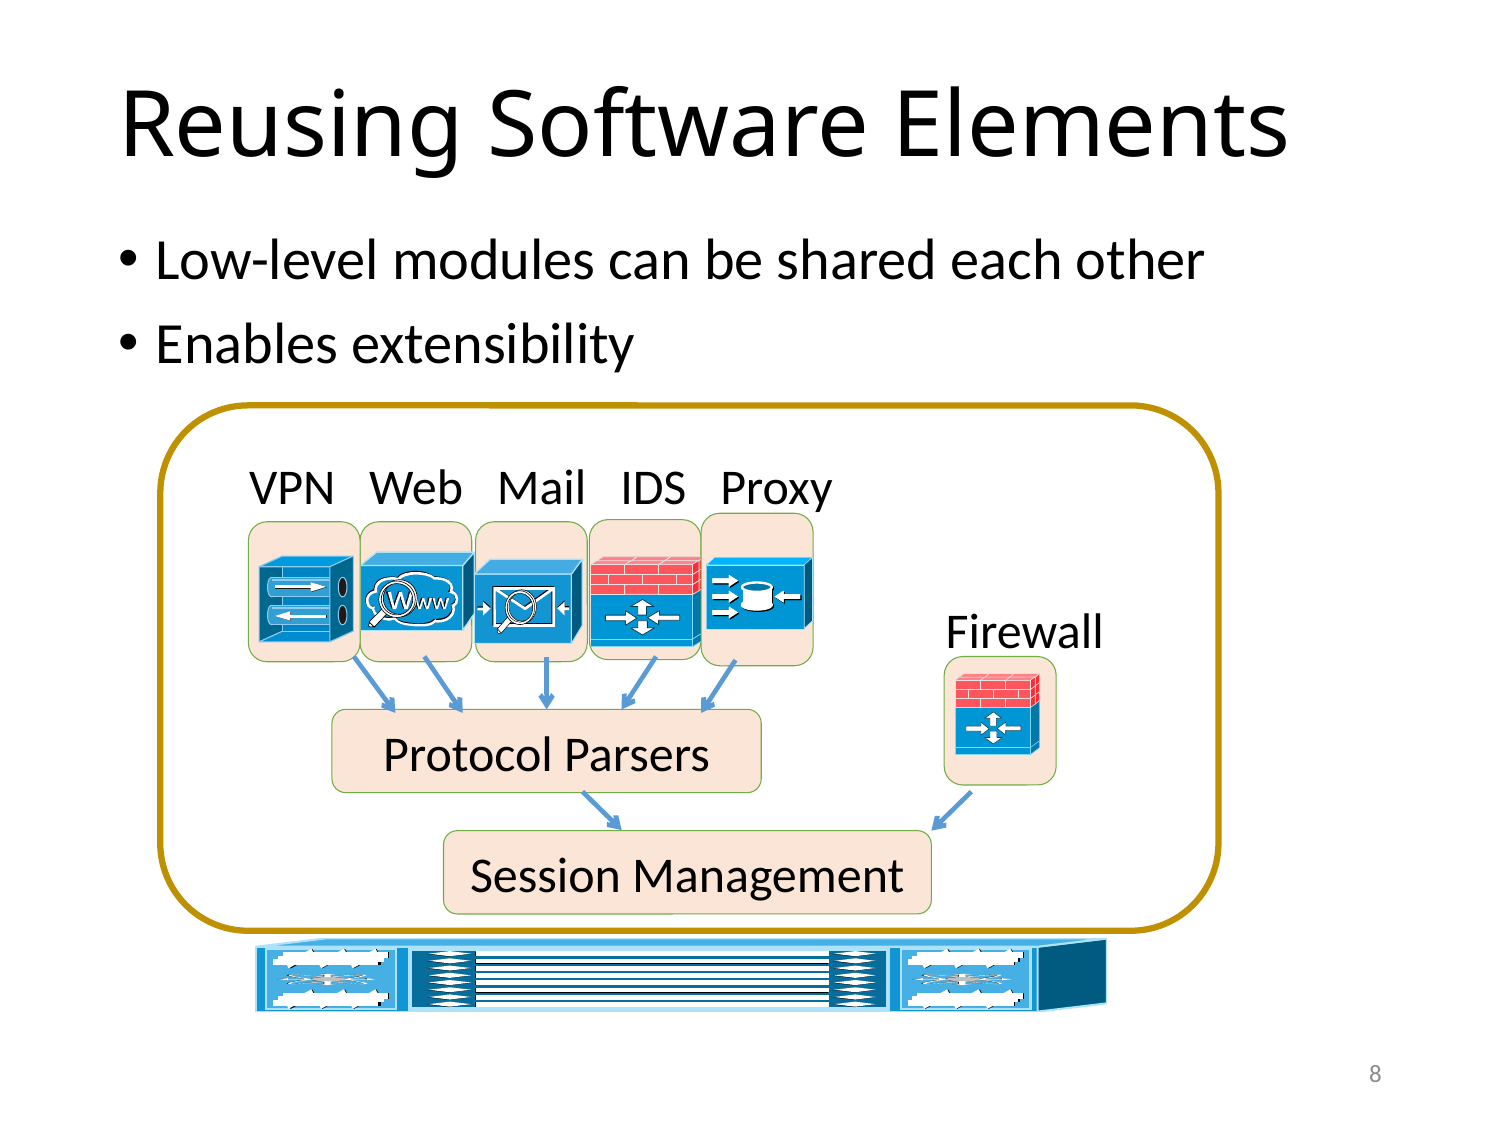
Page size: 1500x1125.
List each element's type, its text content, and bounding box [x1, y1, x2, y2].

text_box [353, 656, 396, 713]
text_box Protocol Parsers [331, 708, 762, 794]
list Low-level modules can be shared each other Enables extensibility [103, 221, 1397, 1014]
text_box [701, 660, 736, 713]
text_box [931, 791, 972, 831]
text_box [424, 656, 463, 713]
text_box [476, 521, 588, 662]
slide_number 8 [1059, 1042, 1397, 1103]
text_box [621, 656, 657, 710]
text_box [159, 404, 1220, 932]
picture [254, 938, 1107, 1012]
text_box Session Management [442, 830, 932, 915]
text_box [944, 656, 1057, 785]
title Reusing Software Elements [103, 59, 1397, 194]
text_box VPN Web Mail IDS Proxy [226, 447, 867, 523]
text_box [582, 791, 622, 831]
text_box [701, 513, 814, 666]
text_box Firewall [930, 591, 1119, 666]
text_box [361, 521, 476, 662]
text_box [248, 521, 361, 662]
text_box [589, 519, 701, 660]
